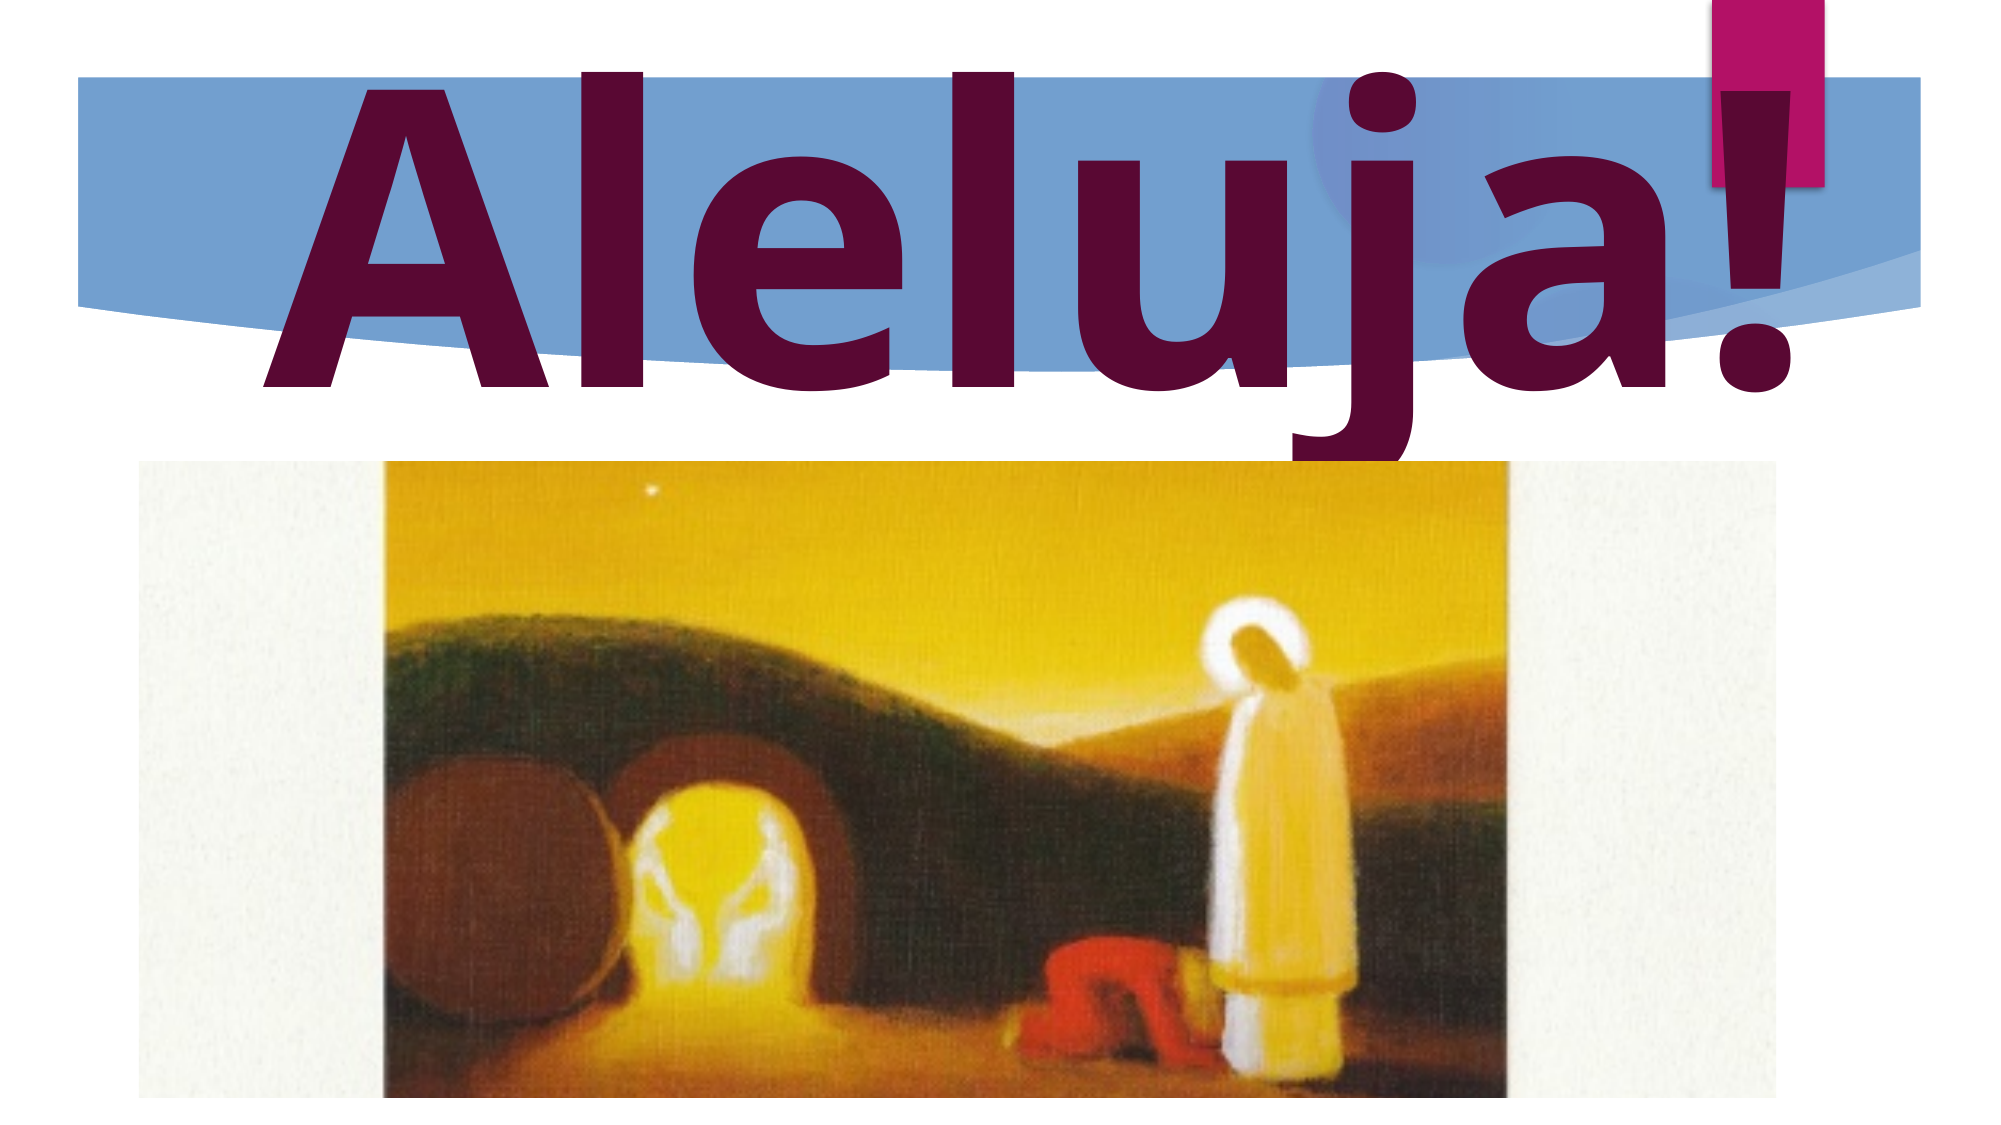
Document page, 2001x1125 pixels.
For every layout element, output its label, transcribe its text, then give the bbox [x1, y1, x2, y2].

picture [138, 460, 1777, 1098]
text_box Aleluja! [248, 174, 1920, 268]
